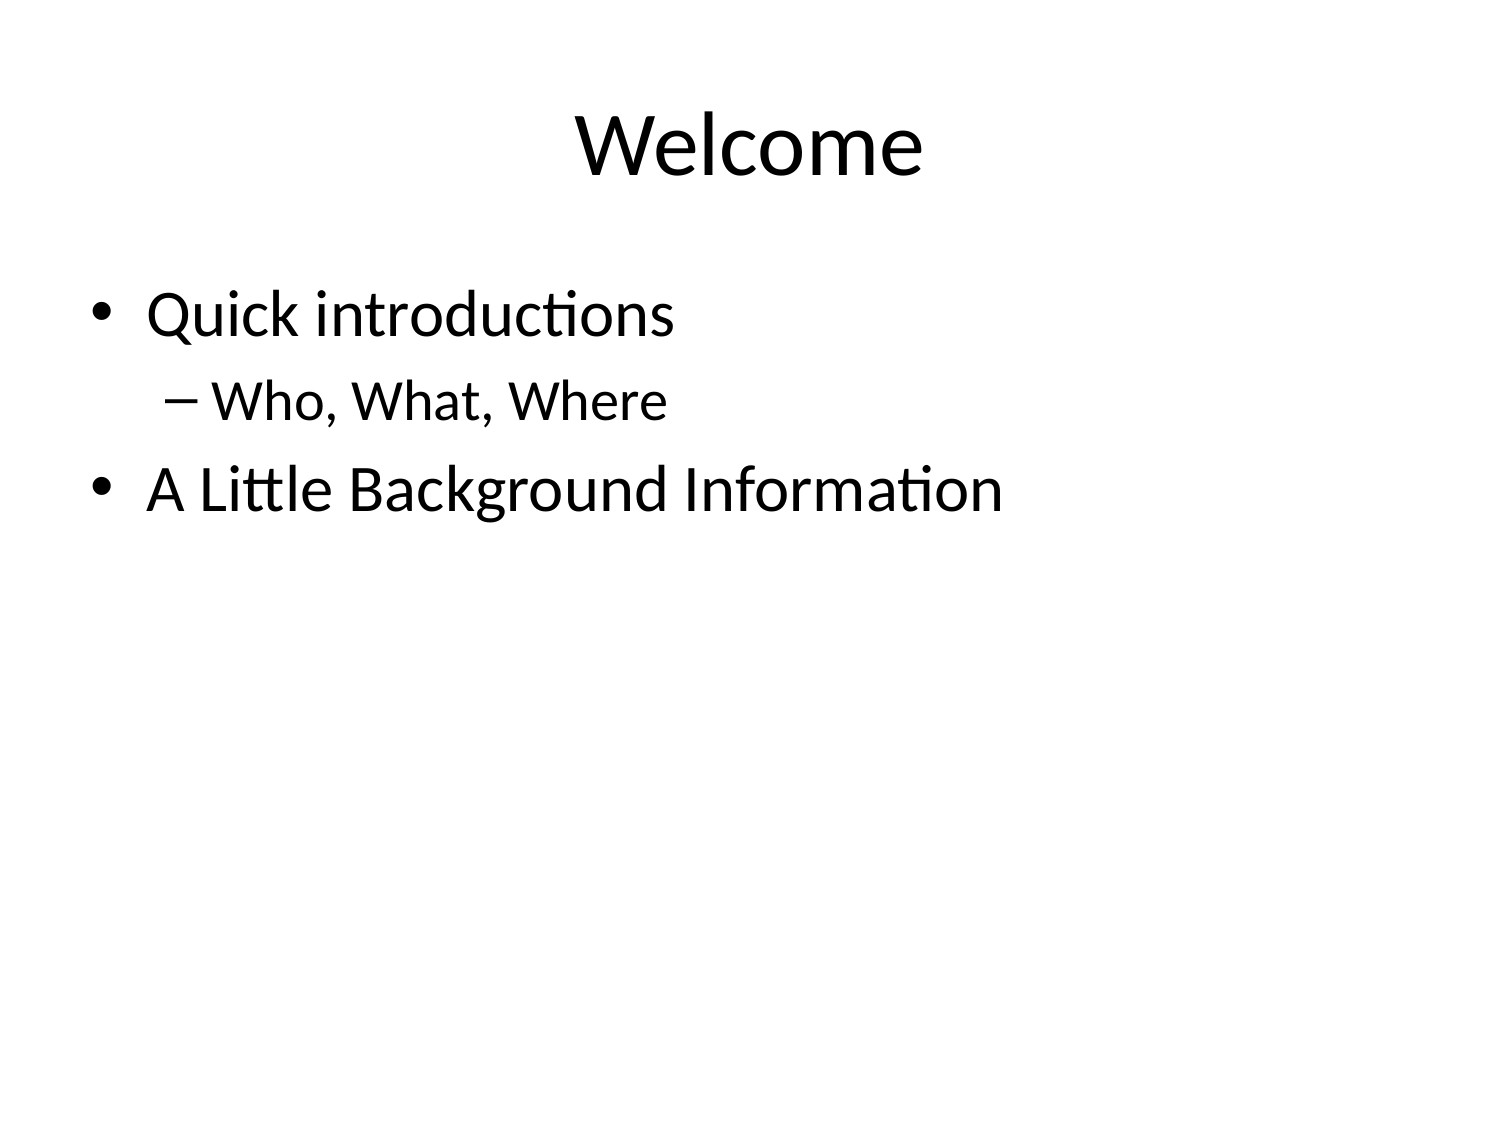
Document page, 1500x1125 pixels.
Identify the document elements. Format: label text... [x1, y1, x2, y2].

title Welcome [75, 45, 1425, 233]
list Quick introductions Who, What, Where A Little Background Information [75, 262, 1425, 1005]
